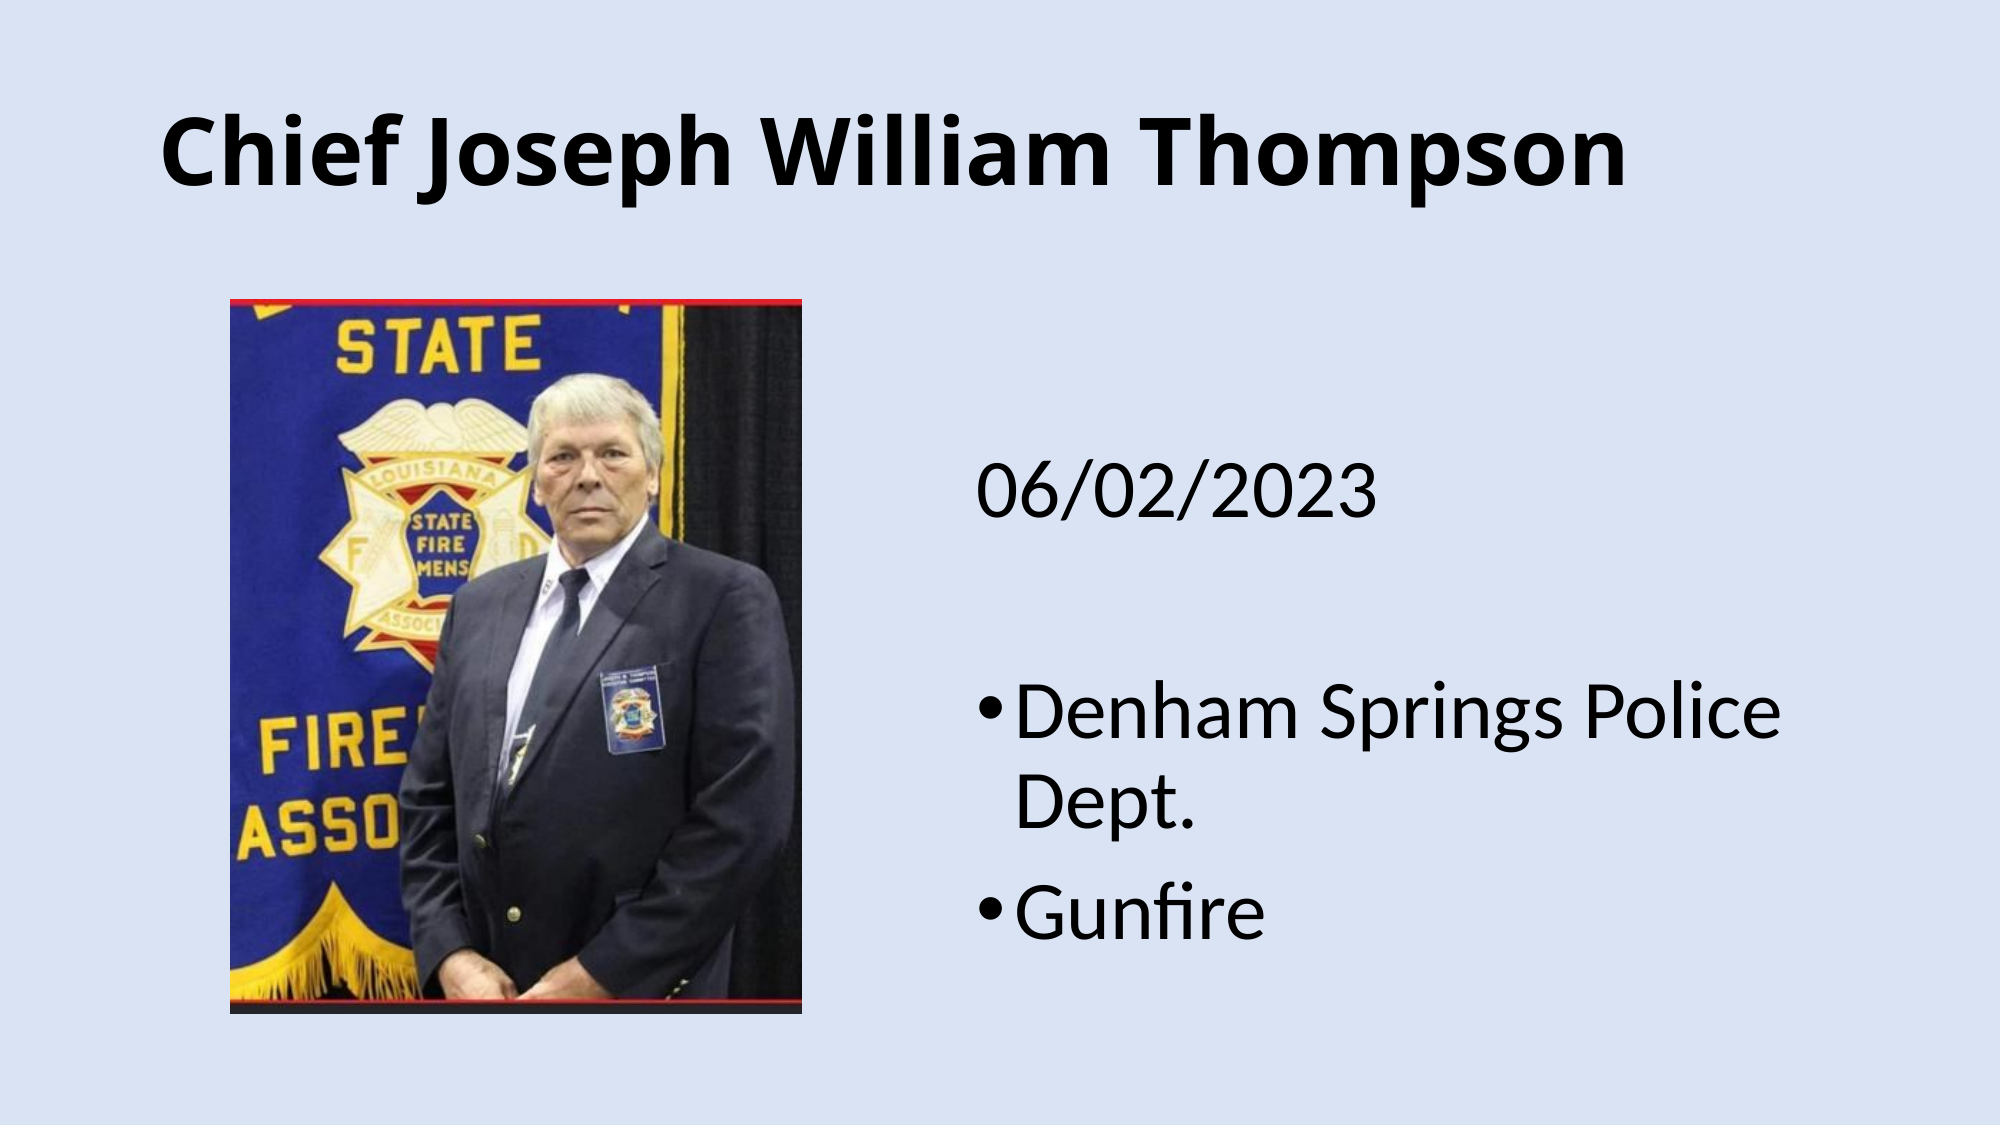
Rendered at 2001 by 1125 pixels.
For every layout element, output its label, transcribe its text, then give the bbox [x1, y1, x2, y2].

title Chief Joseph William Thompson [143, 54, 1963, 256]
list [230, 299, 802, 1014]
text_box 06/02/2023 Denham Springs Police Dept. Gunfire [961, 437, 1950, 1125]
